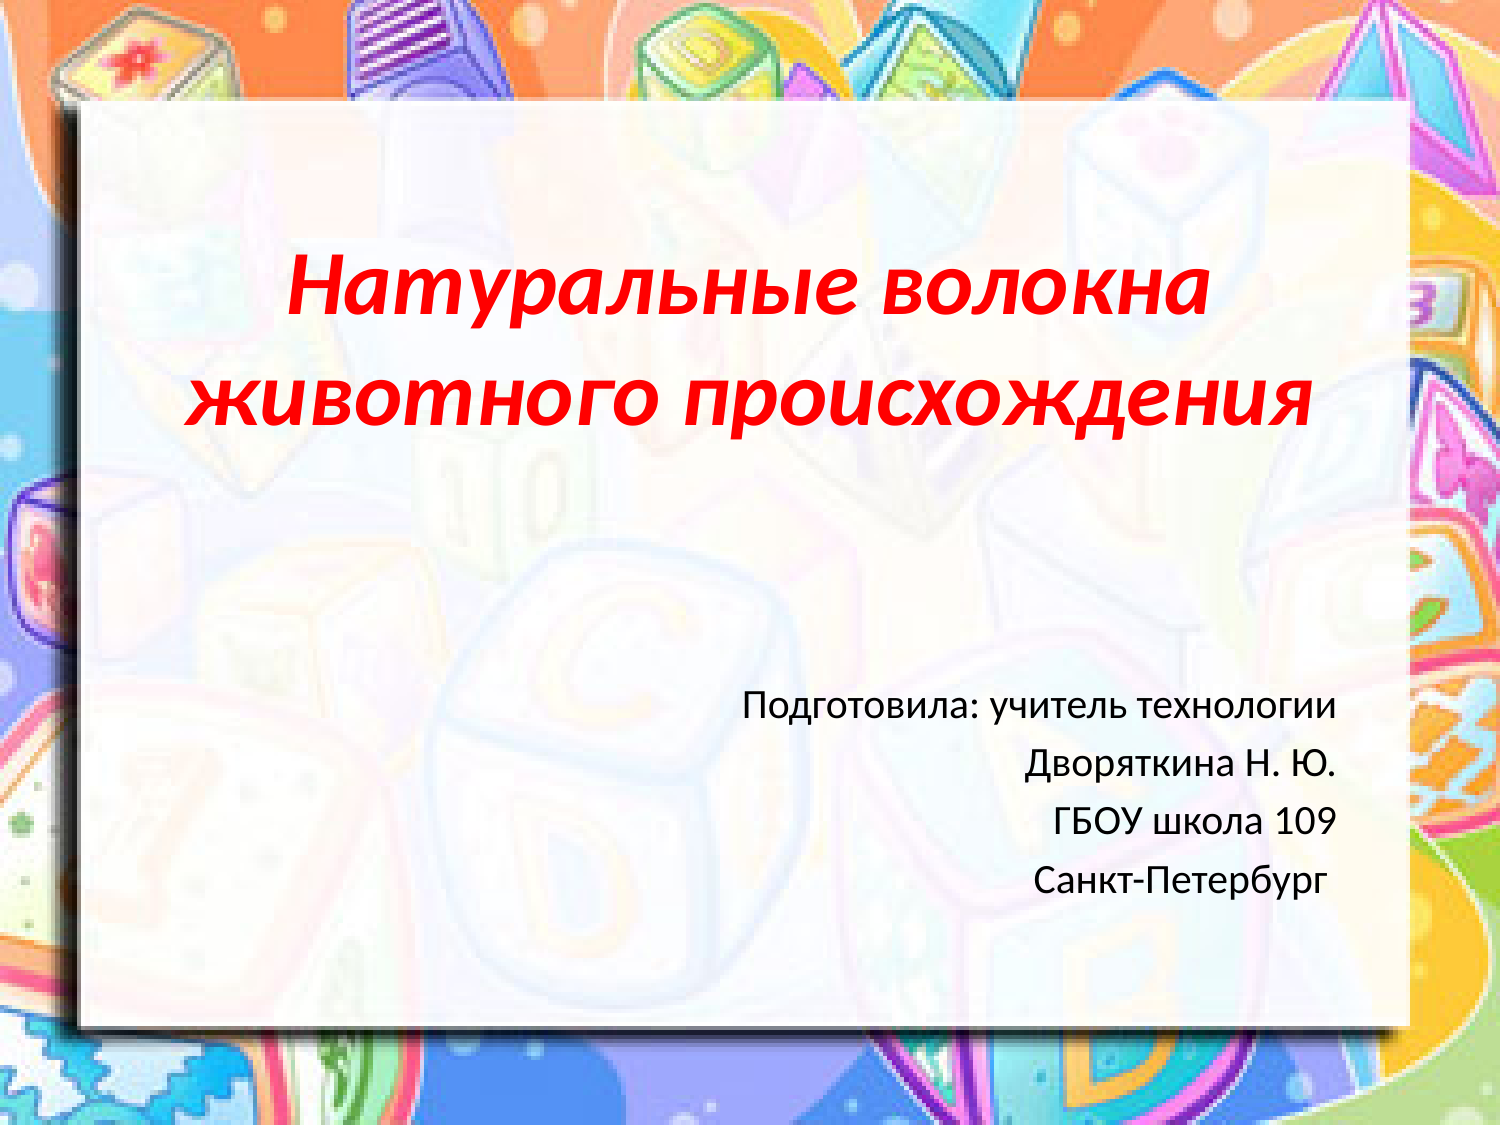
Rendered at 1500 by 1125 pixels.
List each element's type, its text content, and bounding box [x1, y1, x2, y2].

picture [0, 0, 1500, 1125]
list Подготовила: учитель технологии Дворяткина Н. Ю. ГБОУ школа 109 Санкт-Петербург [690, 668, 1353, 1005]
title Натуральные волокна животного происхождения [75, 45, 1425, 622]
